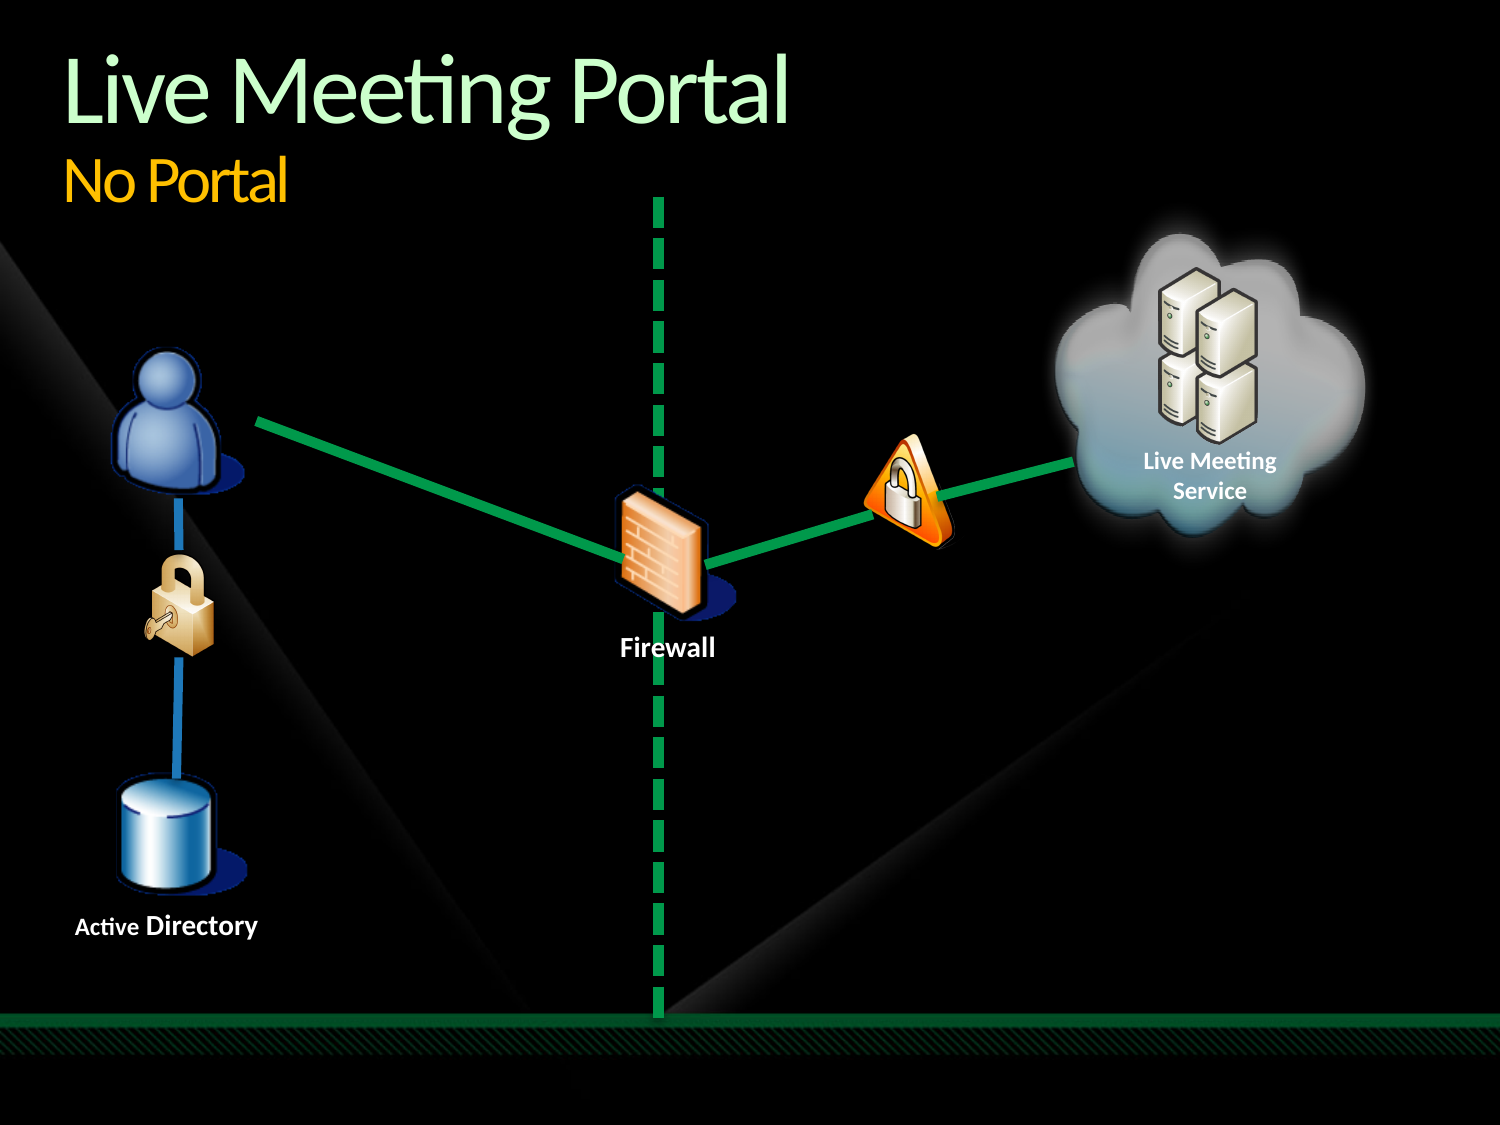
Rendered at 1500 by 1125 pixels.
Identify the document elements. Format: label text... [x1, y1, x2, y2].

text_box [936, 461, 1074, 497]
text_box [255, 420, 624, 560]
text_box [599, 471, 751, 664]
title Live Meeting Portal No Portal [62, 37, 1438, 220]
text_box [116, 716, 239, 720]
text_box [60, 751, 274, 942]
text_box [1038, 198, 1381, 575]
picture [0, 0, 1500, 1125]
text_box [704, 513, 873, 566]
